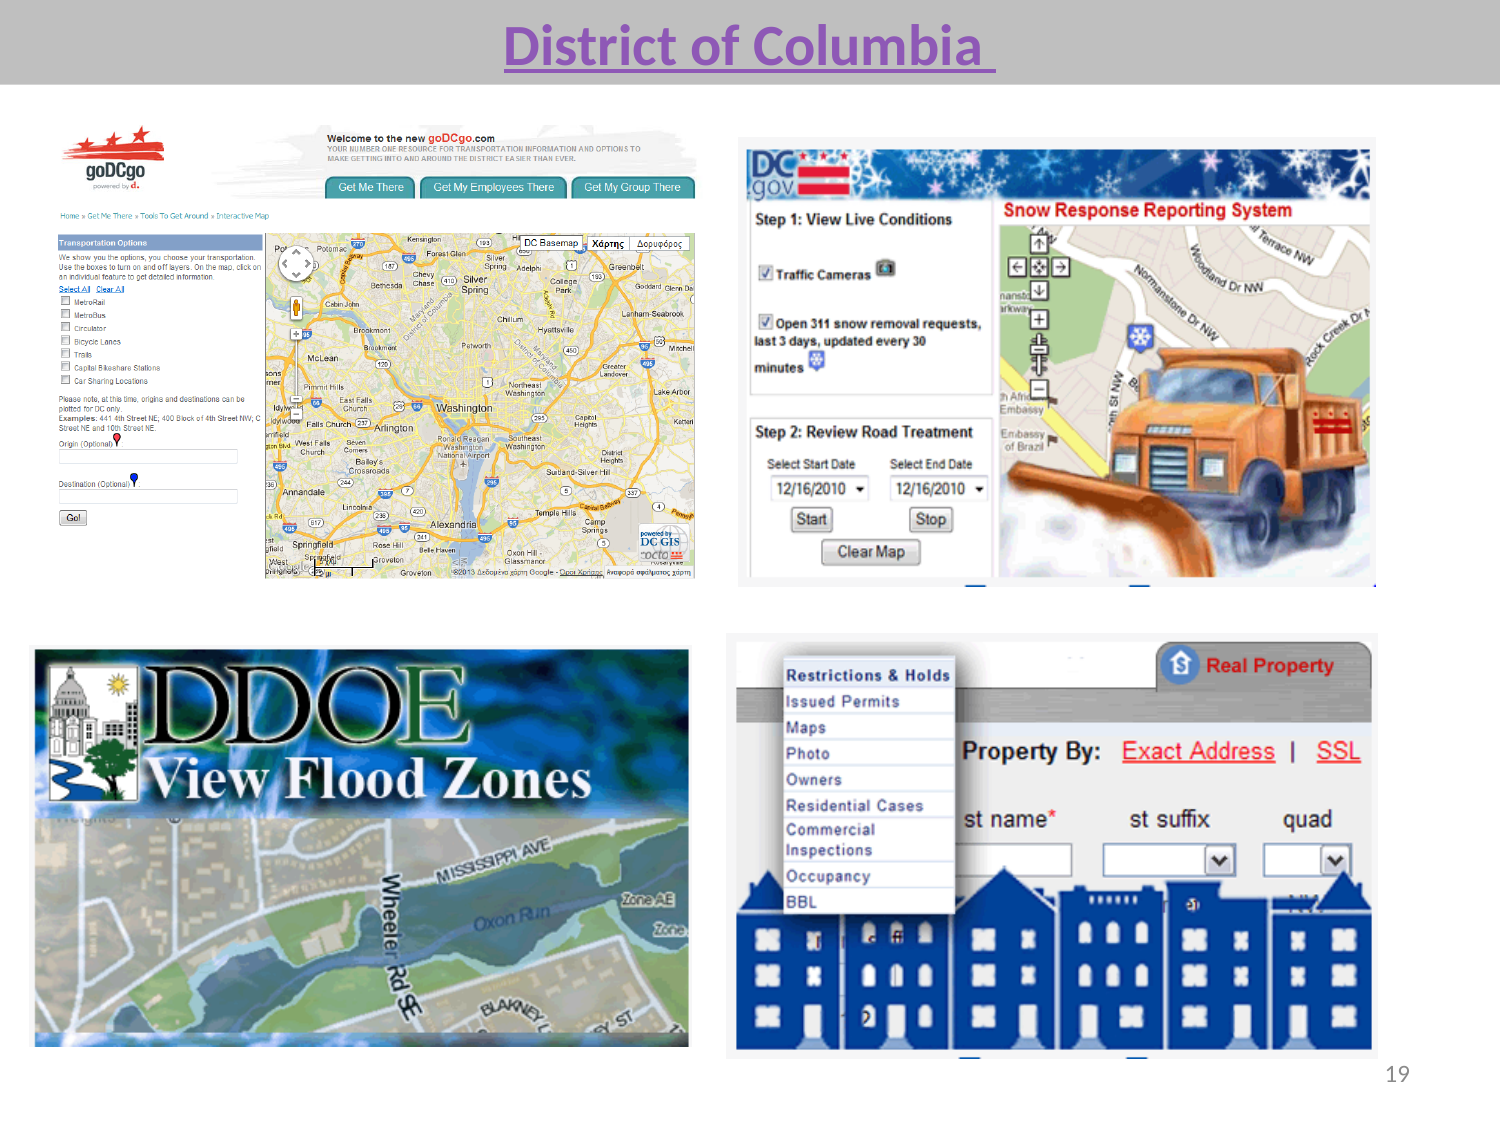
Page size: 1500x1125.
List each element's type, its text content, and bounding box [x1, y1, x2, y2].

picture [726, 633, 1379, 1059]
picture [737, 136, 1377, 587]
text_box District of Columbia [0, 0, 1500, 85]
picture [52, 125, 703, 601]
picture [29, 644, 693, 1047]
slide_number 19 [1074, 1042, 1425, 1103]
